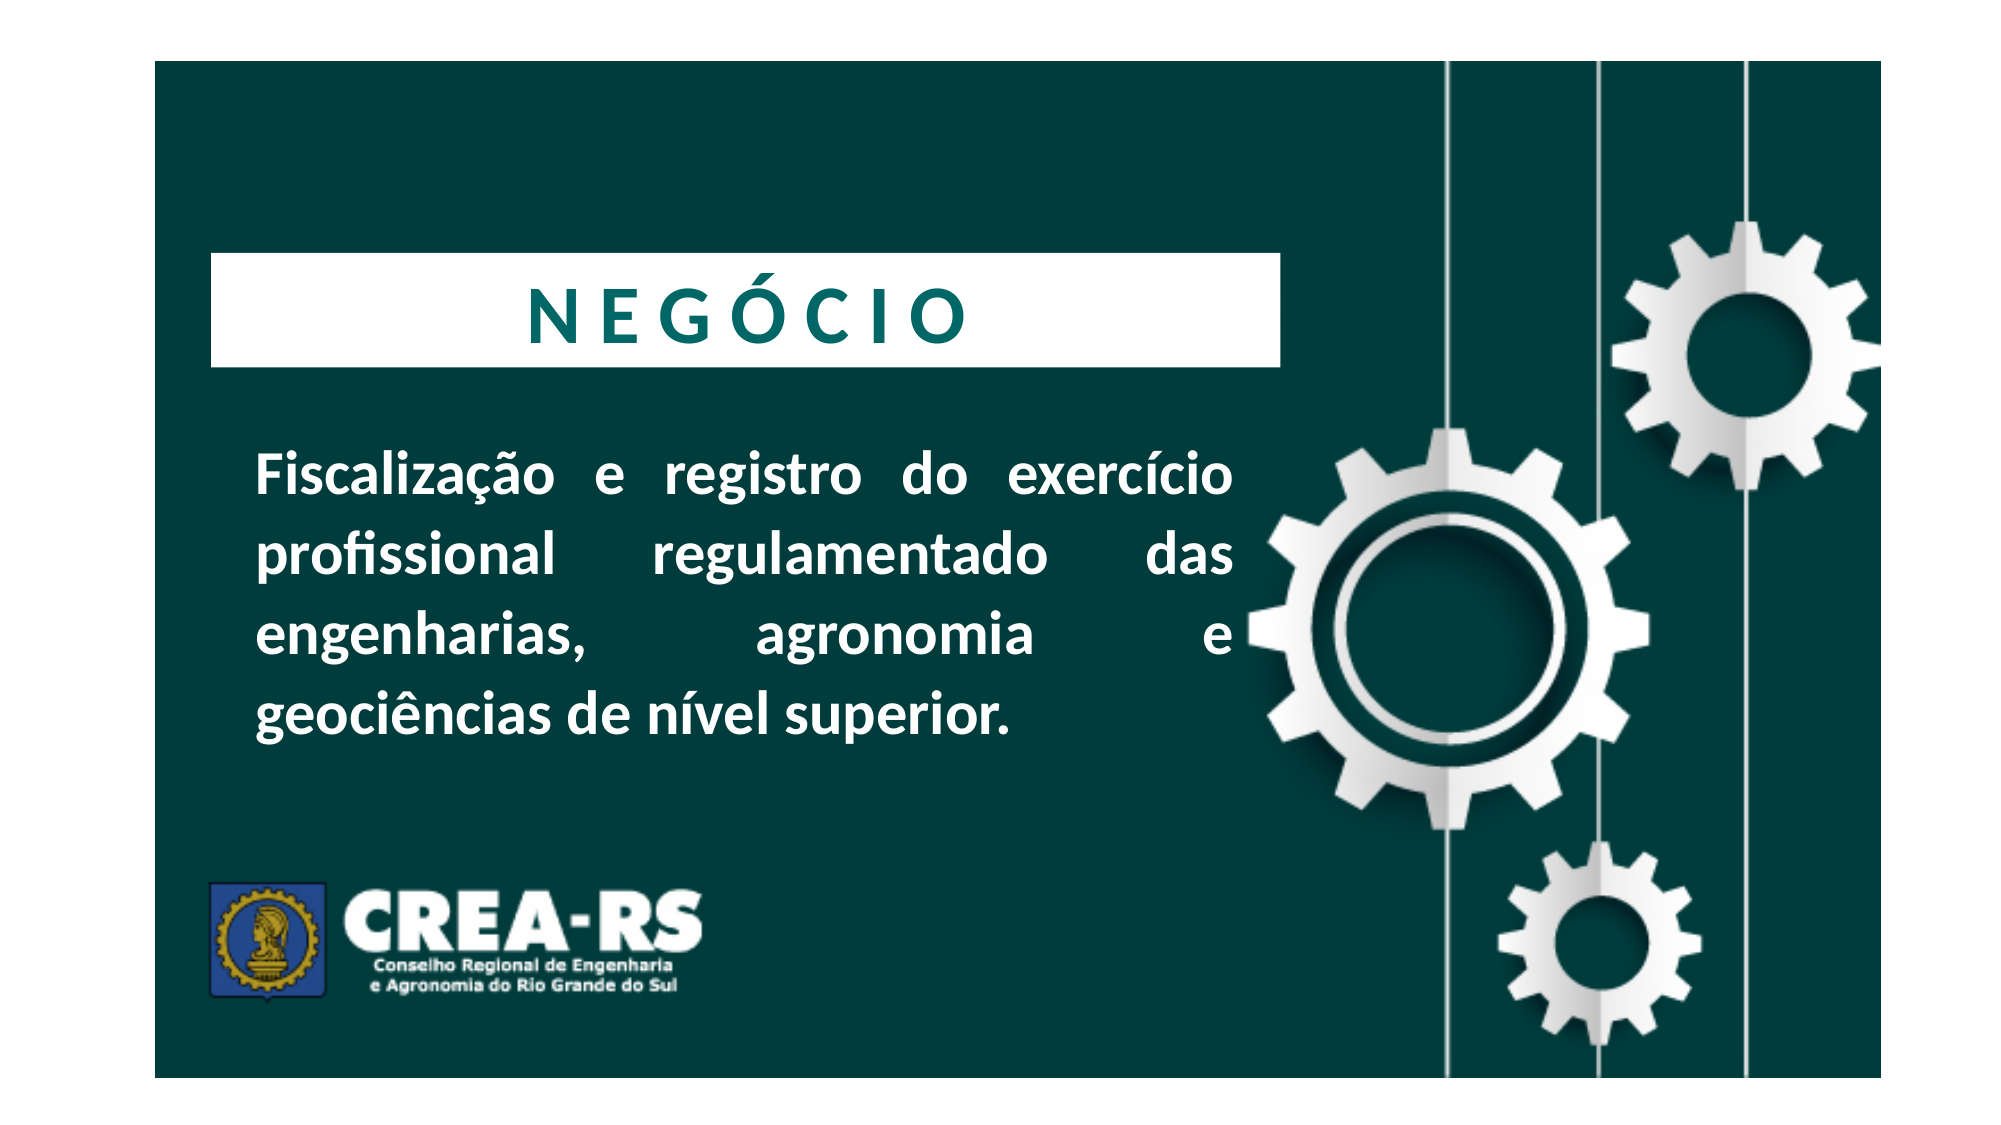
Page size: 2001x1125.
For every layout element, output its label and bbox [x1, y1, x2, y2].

picture [155, 61, 1881, 1078]
